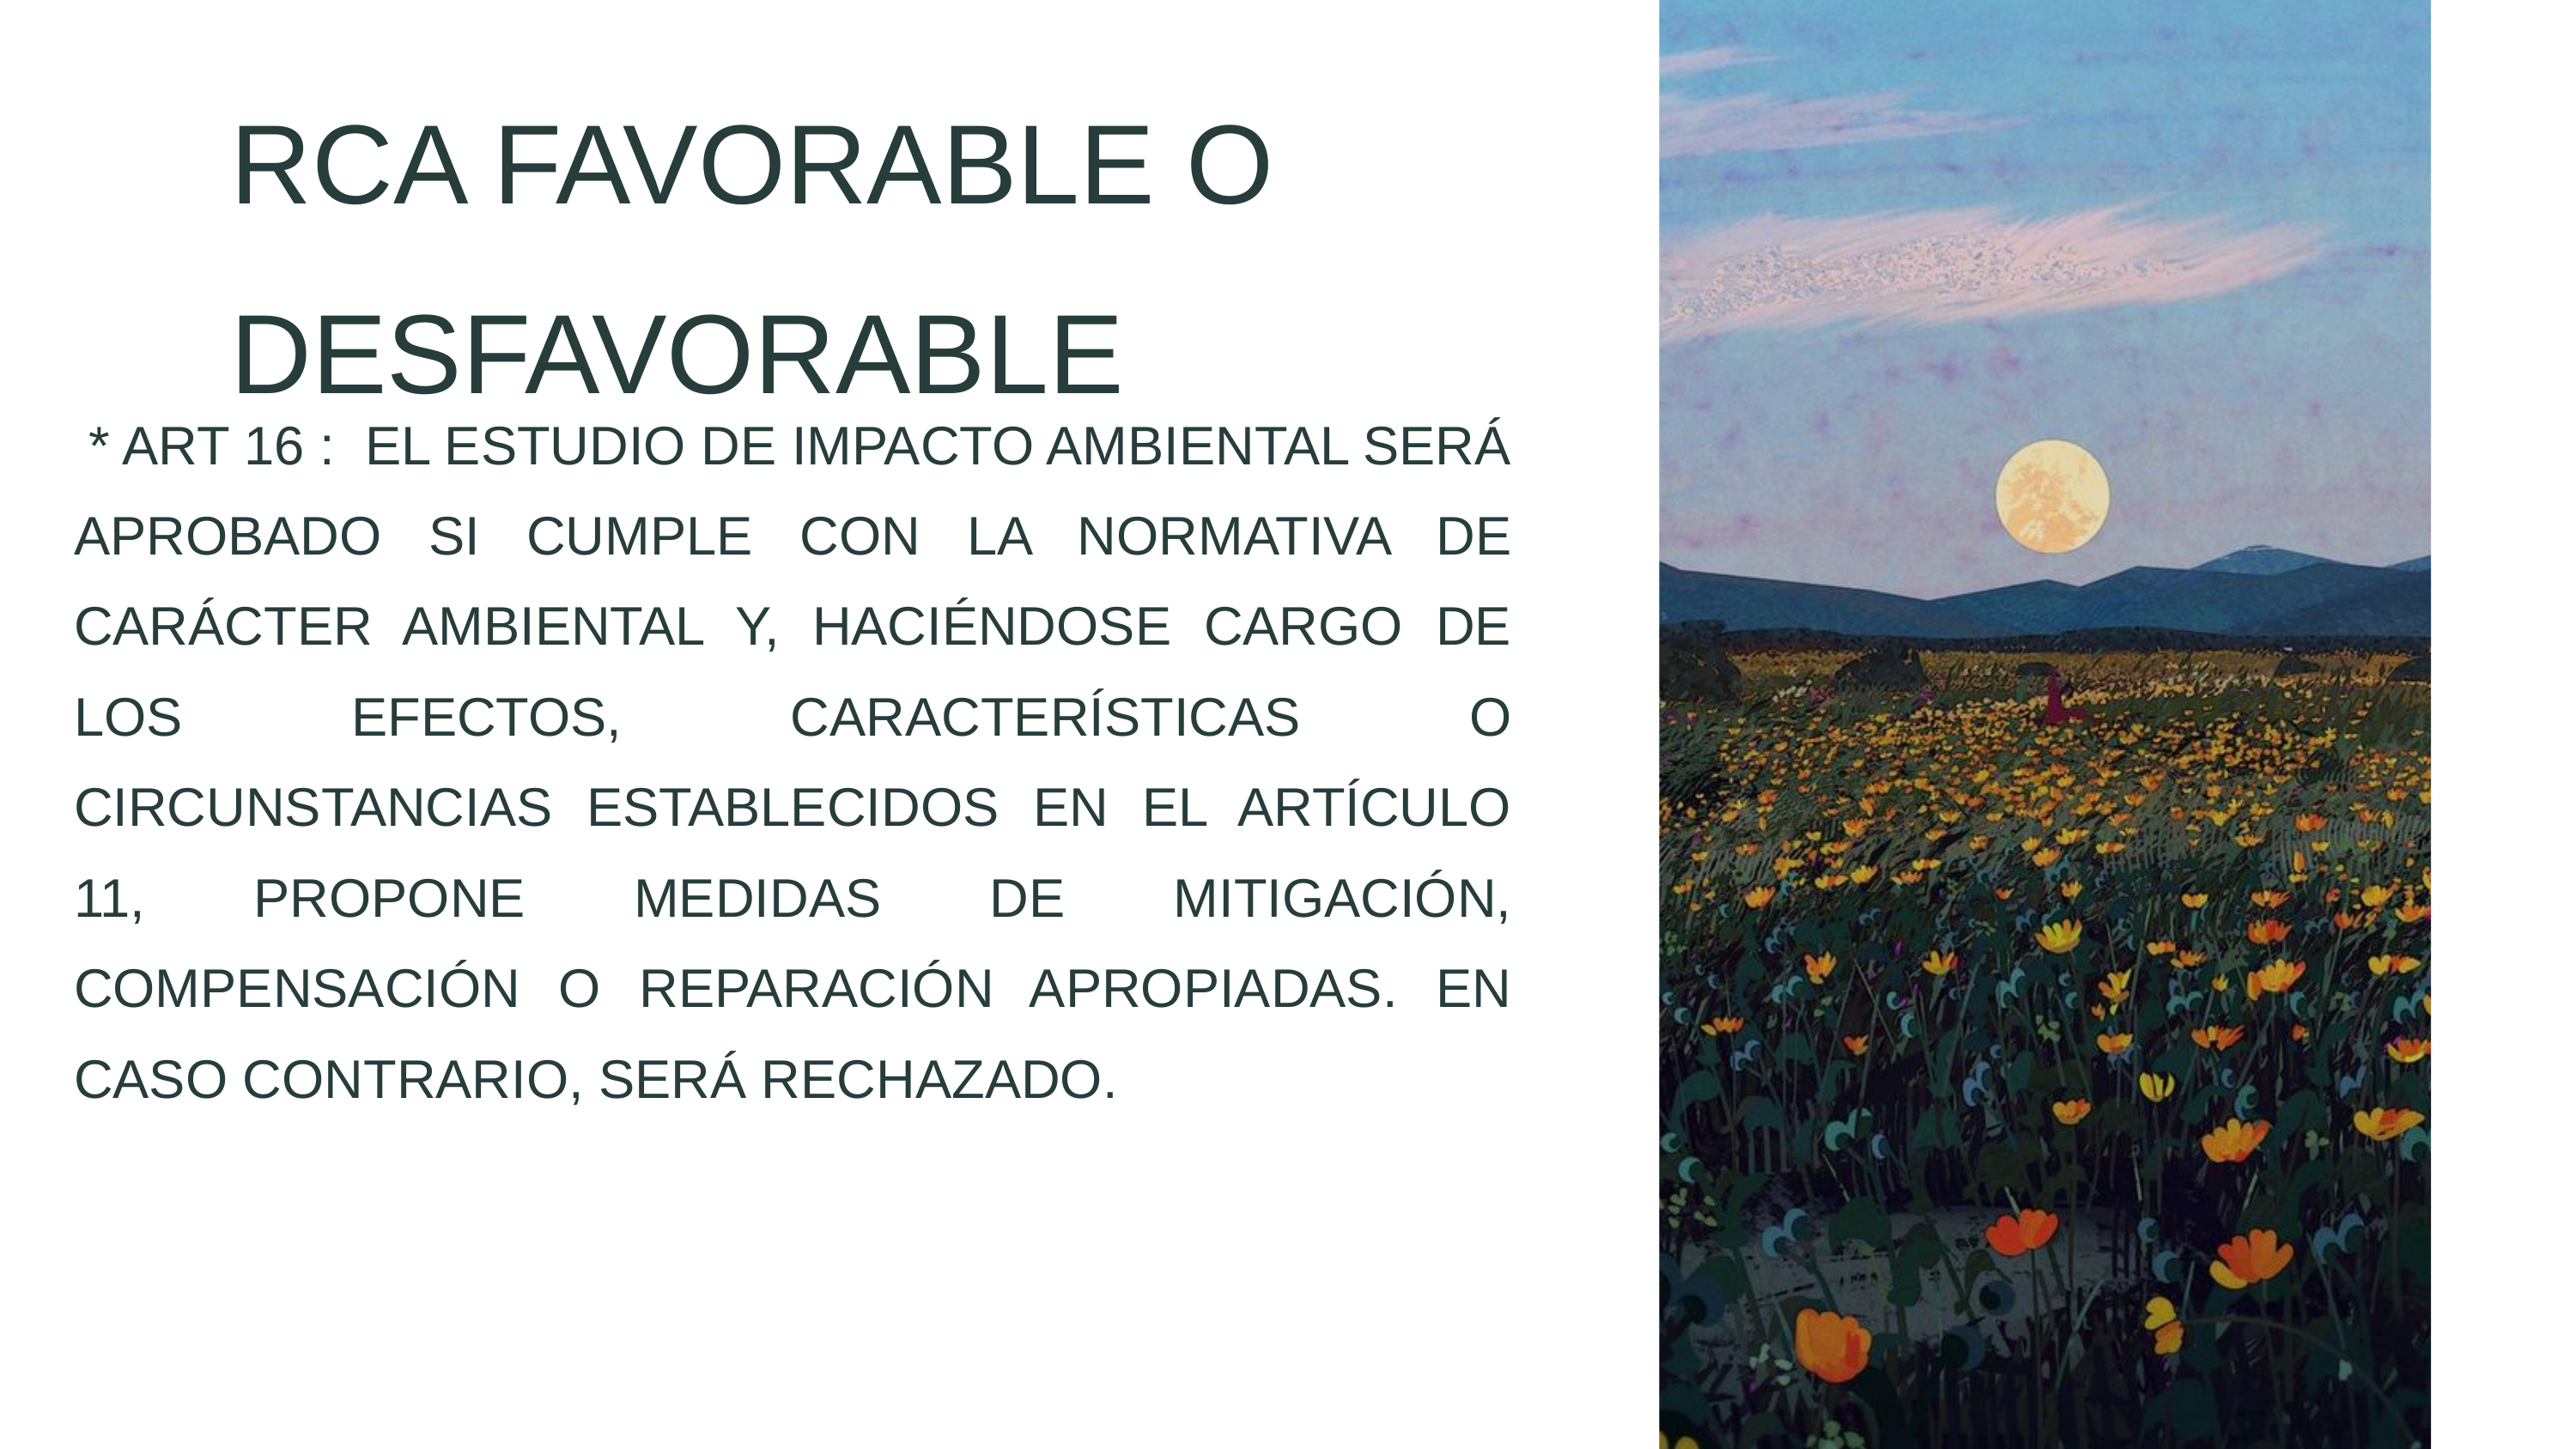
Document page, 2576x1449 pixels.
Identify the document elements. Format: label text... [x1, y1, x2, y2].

picture [1659, 0, 2432, 1449]
text_box RCA FAVORABLE O DESFAVORABLE [230, 37, 1514, 346]
text_box * ART 16 : EL ESTUDIO DE IMPACTO AMBIENTAL SERÁ APROBADO SI CUMPLE CON LA NORMATIVA DE CARÁCTER AMBIENTAL Y, HACIÉNDOSE CARGO DE LOS EFECTOS, CARACTERÍSTICAS O CIRCUNSTANCIAS ESTABLECIDOS EN EL ARTÍCULO 11, PROPONE MEDIDAS DE MITIGACIÓN, COMPENSACIÓN O REPARACIÓN APROPIADAS. EN CASO CONTRARIO, SERÁ RECHAZADO. [74, 346, 1514, 1200]
